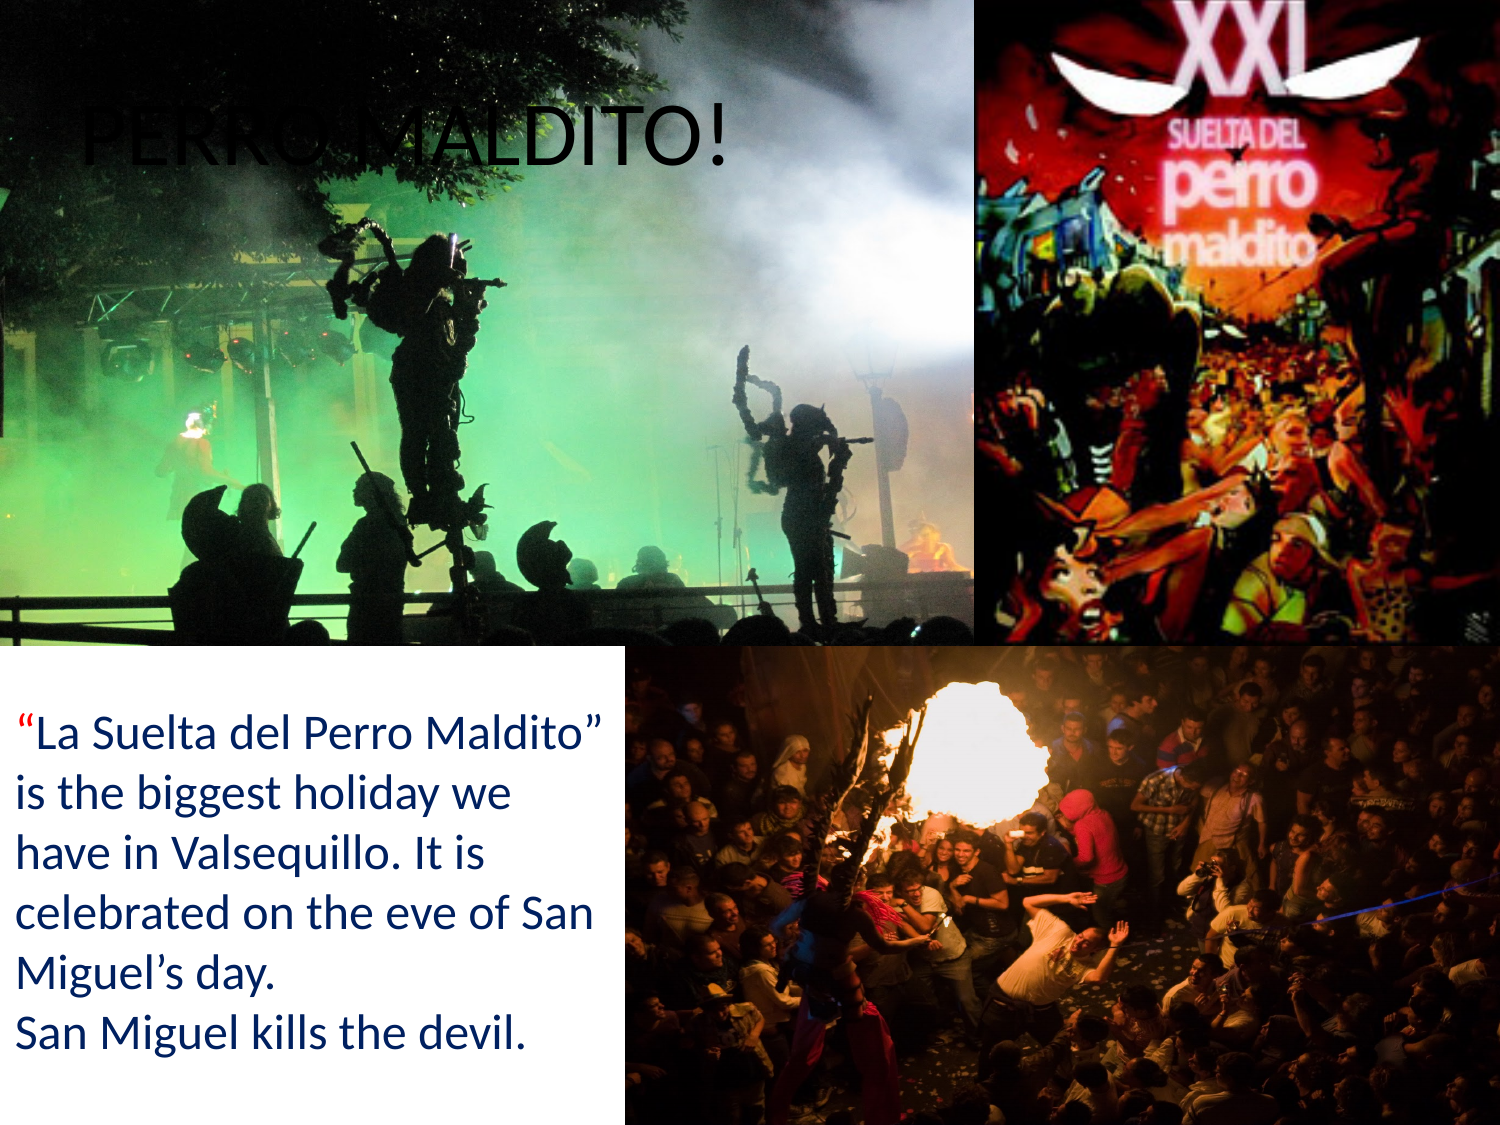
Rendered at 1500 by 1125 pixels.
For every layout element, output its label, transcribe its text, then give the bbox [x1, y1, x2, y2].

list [0, 0, 972, 646]
picture [625, 0, 1500, 1125]
text_box “La Suelta del Perro Maldito” is the biggest holiday we have in Valsequillo. It is celebrated on the eve of San Miguel’s day. San Miguel kills the devil. [0, 692, 620, 1068]
